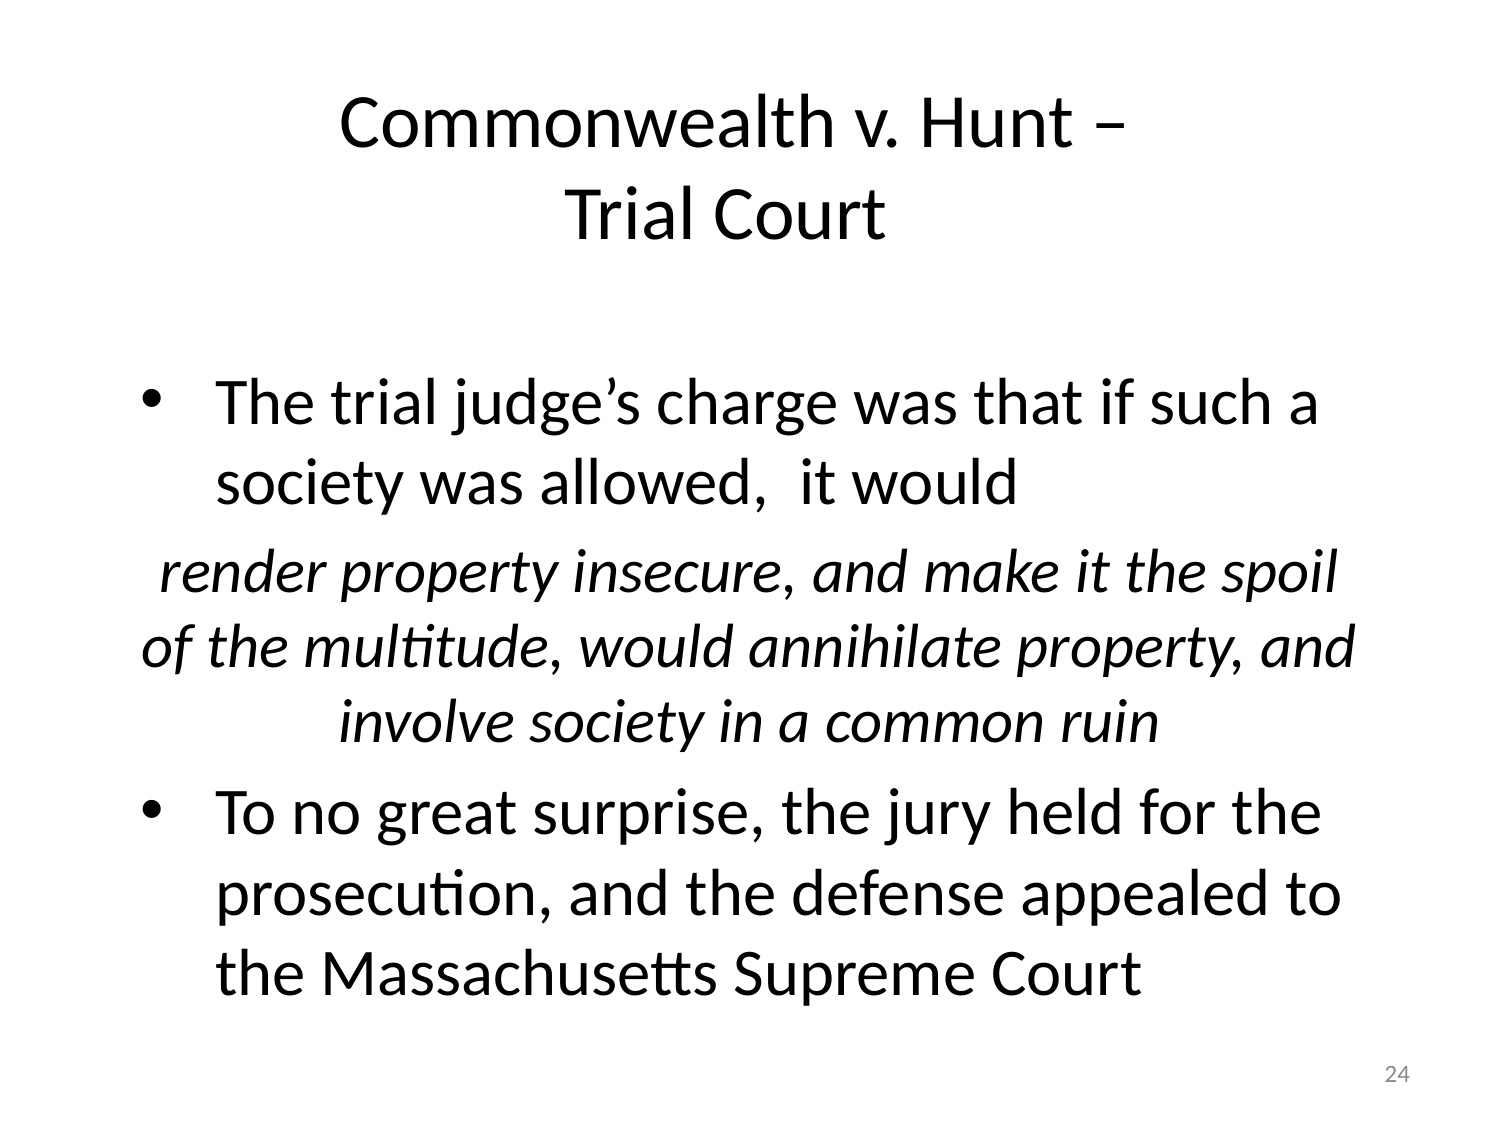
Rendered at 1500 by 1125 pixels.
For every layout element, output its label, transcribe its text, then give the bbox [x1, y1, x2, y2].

subtitle The trial judge’s charge was that if such a society was allowed, it would render property insecure, and make it the spoil of the multitude, would annihilate property, and involve society in a common ruin To no great surprise, the jury held for the prosecution, and the defense appealed to the Massachusetts Supreme Court [125, 350, 1375, 1025]
slide_number 24 [1074, 1042, 1425, 1103]
title Commonwealth v. Hunt – Trial Court [112, 62, 1375, 263]
